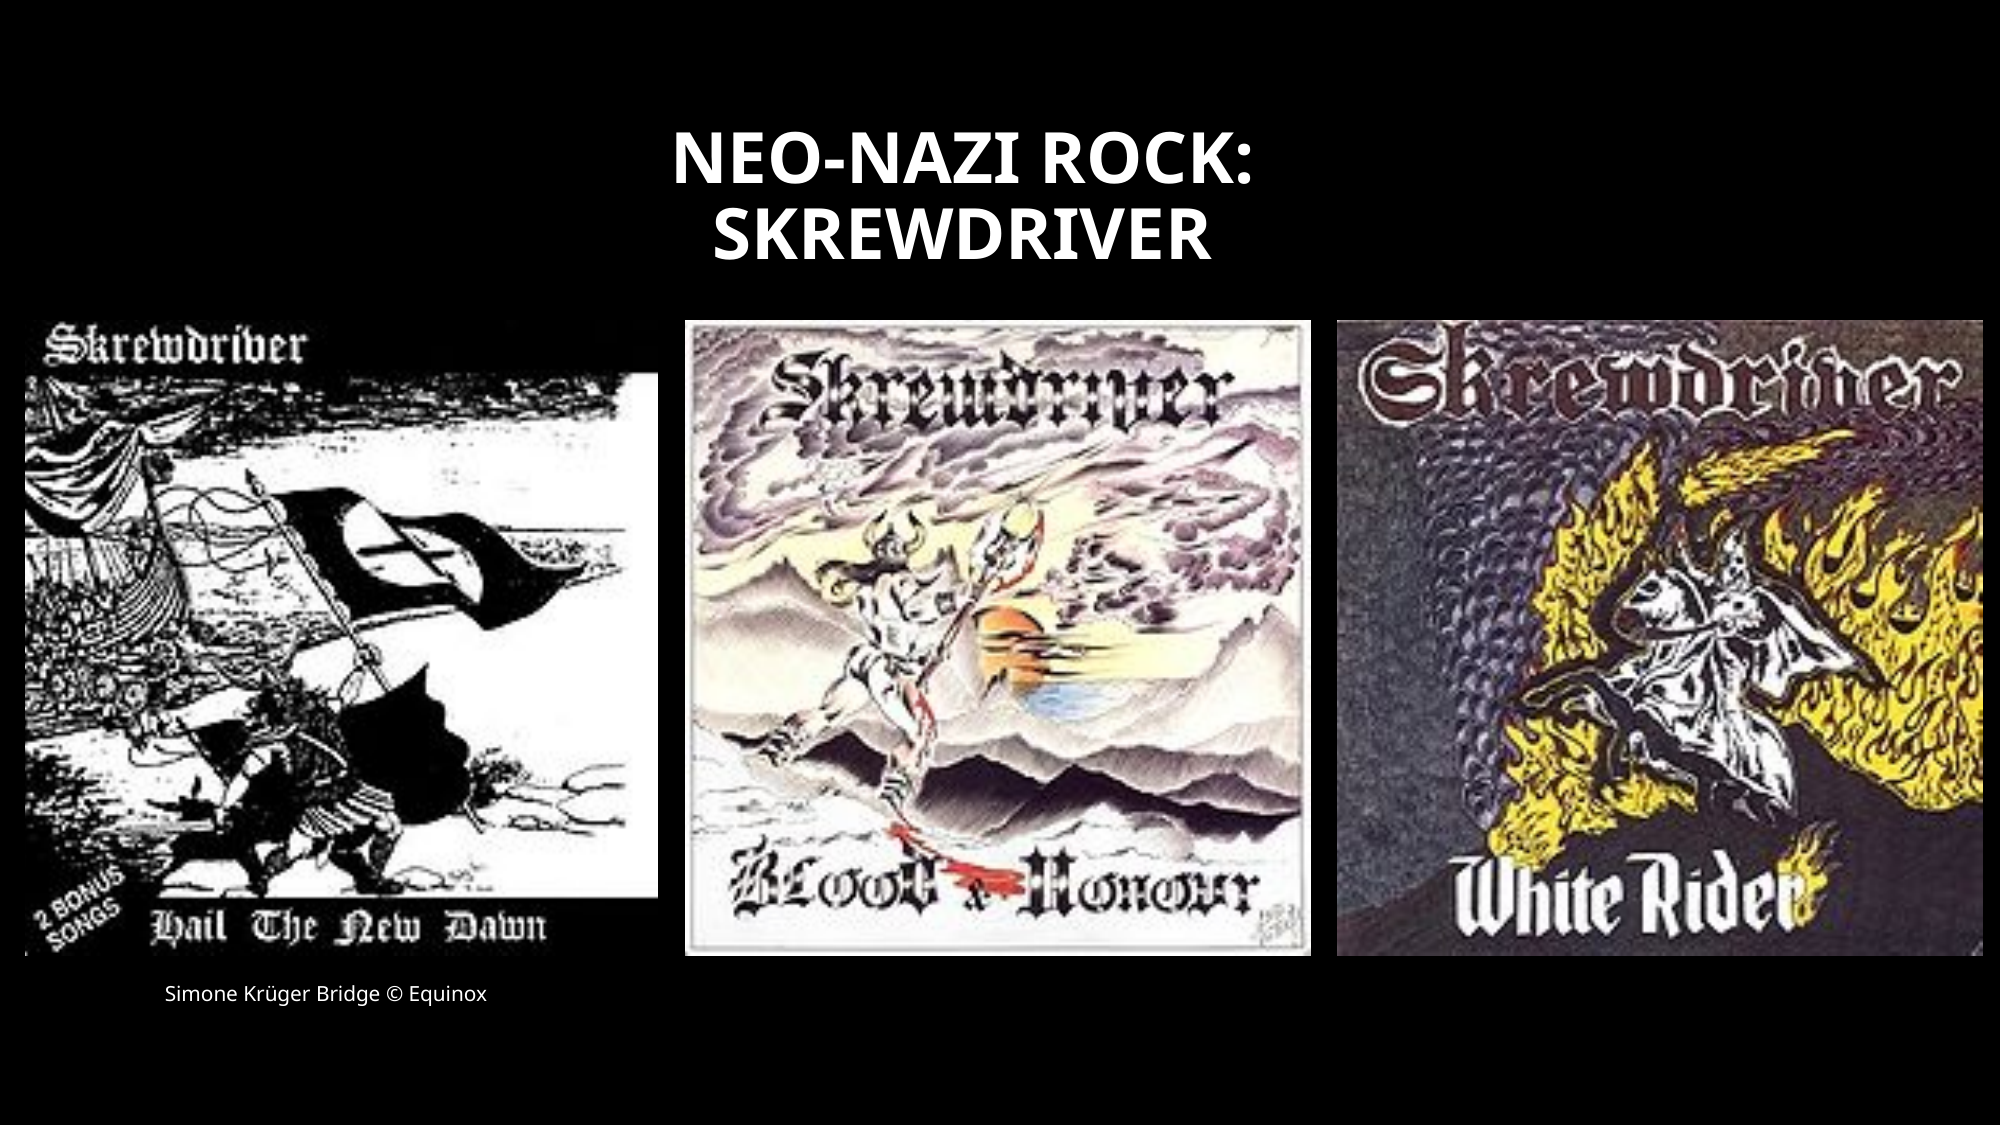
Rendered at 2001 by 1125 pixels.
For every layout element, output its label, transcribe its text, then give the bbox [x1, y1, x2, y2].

footer Simone Krüger Bridge © Equinox [149, 965, 1245, 1025]
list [25, 319, 659, 957]
picture [684, 319, 1311, 957]
title Neo-Nazi rock: Skrewdriver [113, 89, 1812, 308]
picture [1337, 319, 1984, 957]
